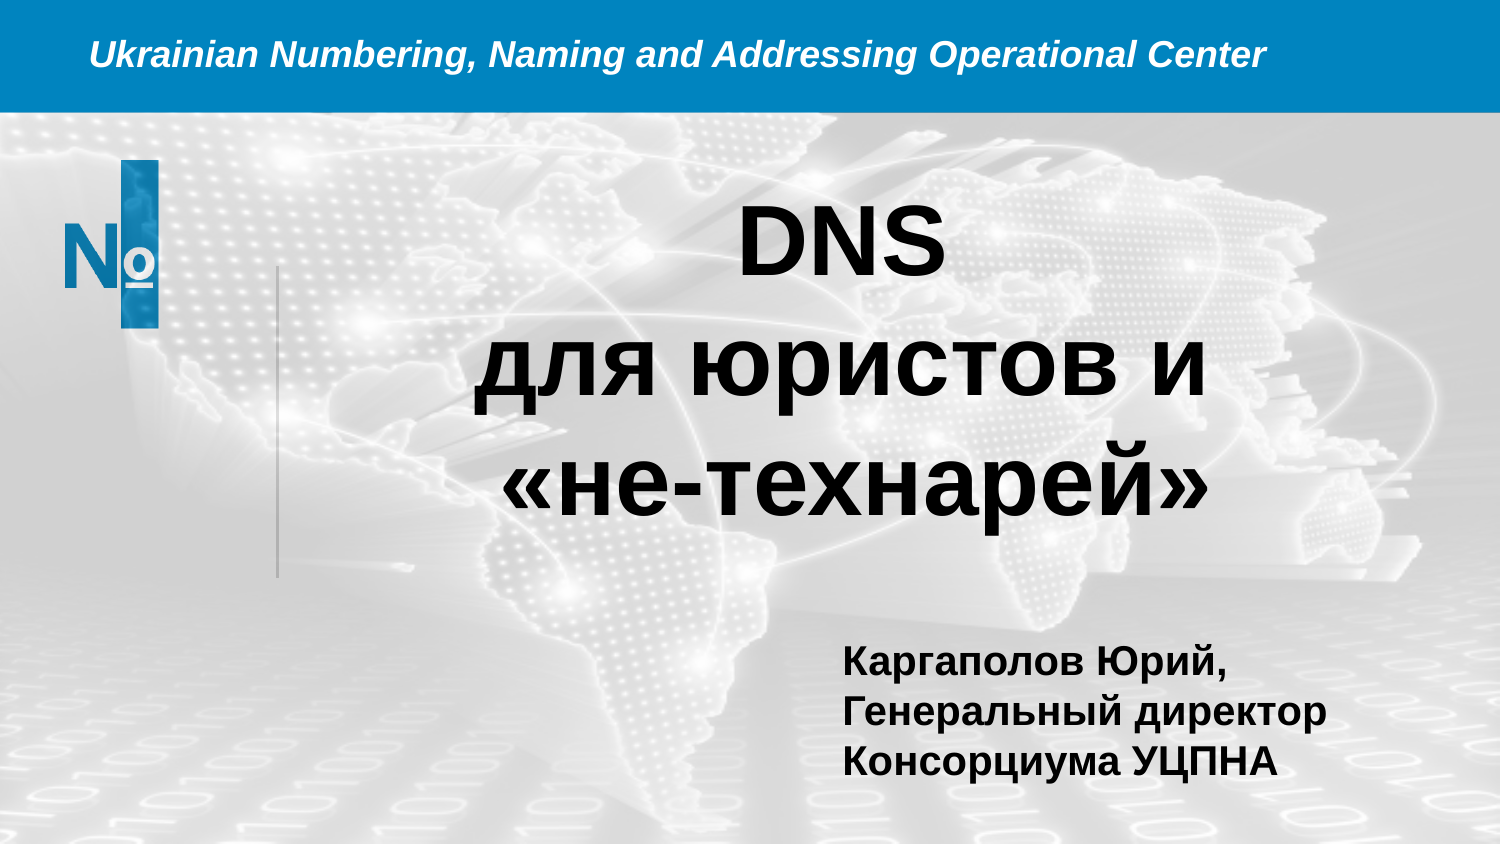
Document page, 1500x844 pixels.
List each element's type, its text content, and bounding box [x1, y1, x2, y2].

text_box [0, 0, 1500, 111]
text_box Ukrainian Numbering, Naming and Addressing Operational Center [73, 22, 1412, 83]
picture [0, 113, 1500, 844]
